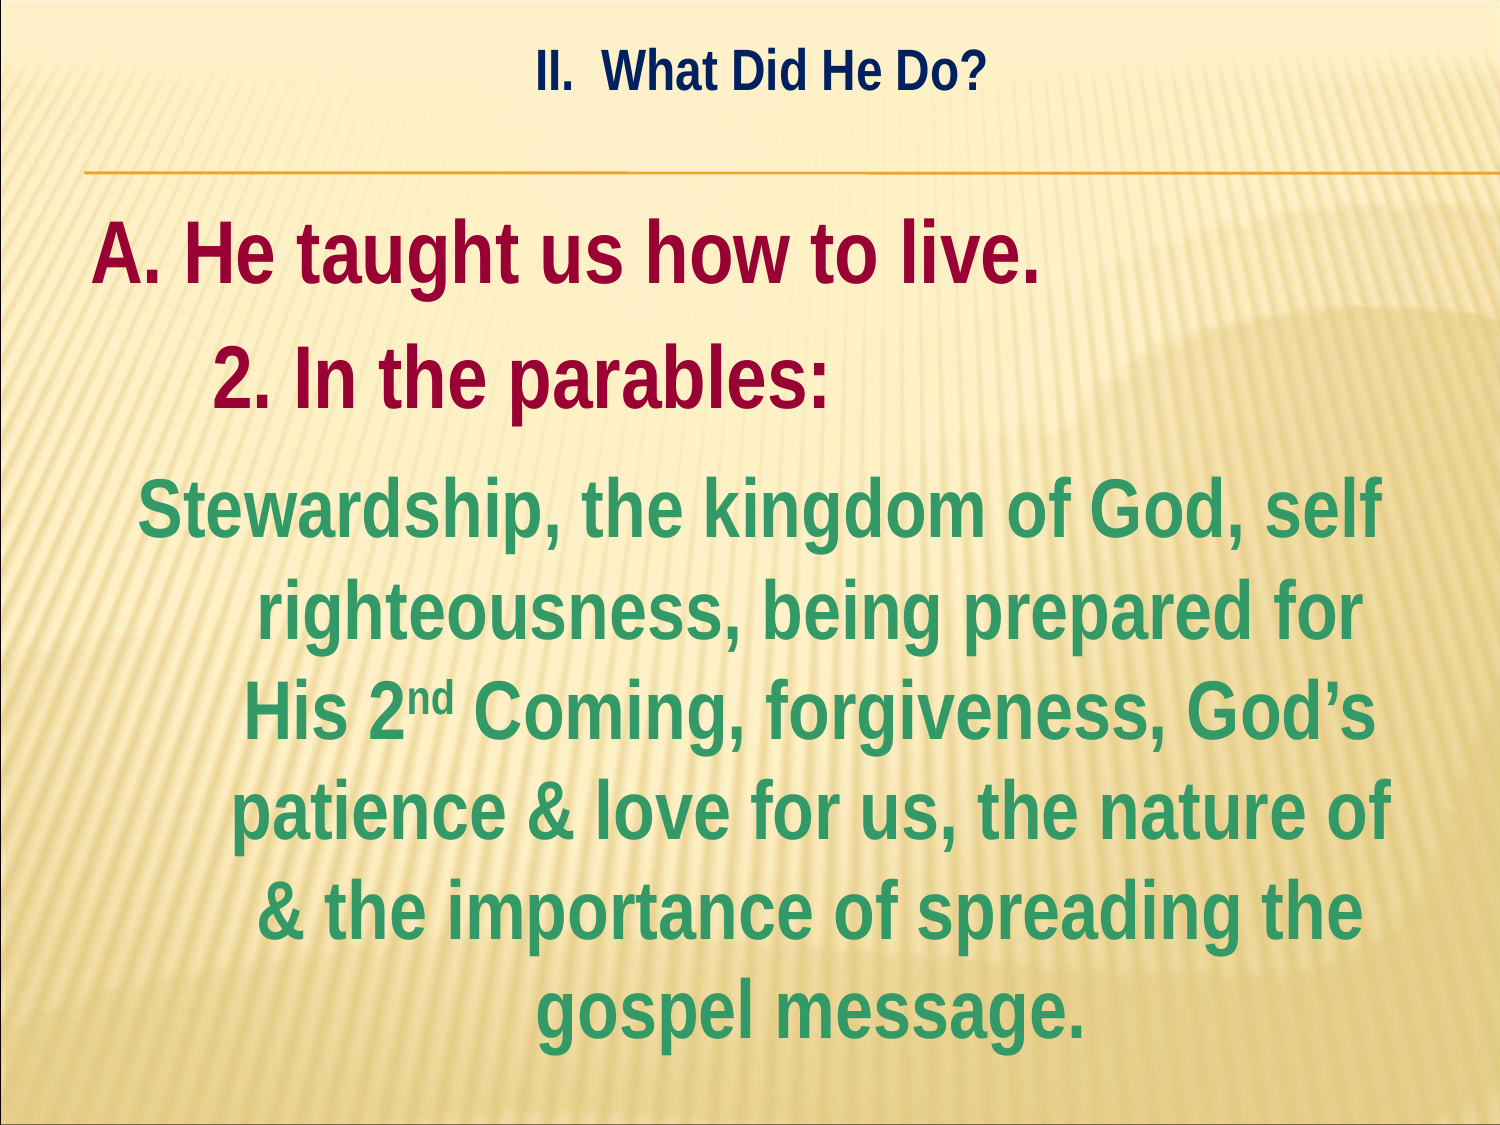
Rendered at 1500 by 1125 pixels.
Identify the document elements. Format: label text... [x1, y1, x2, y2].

list A. He taught us how to live. 2. In the parables: Stewardship, the kingdom of God, self righteousness, being prepared for His 2nd Coming, forgiveness, God’s patience & love for us, the nature of & the importance of spreading the gospel message. [75, 187, 1425, 1075]
picture [0, 0, 1500, 1125]
text_box II. What Did He Do? [124, 24, 1413, 110]
